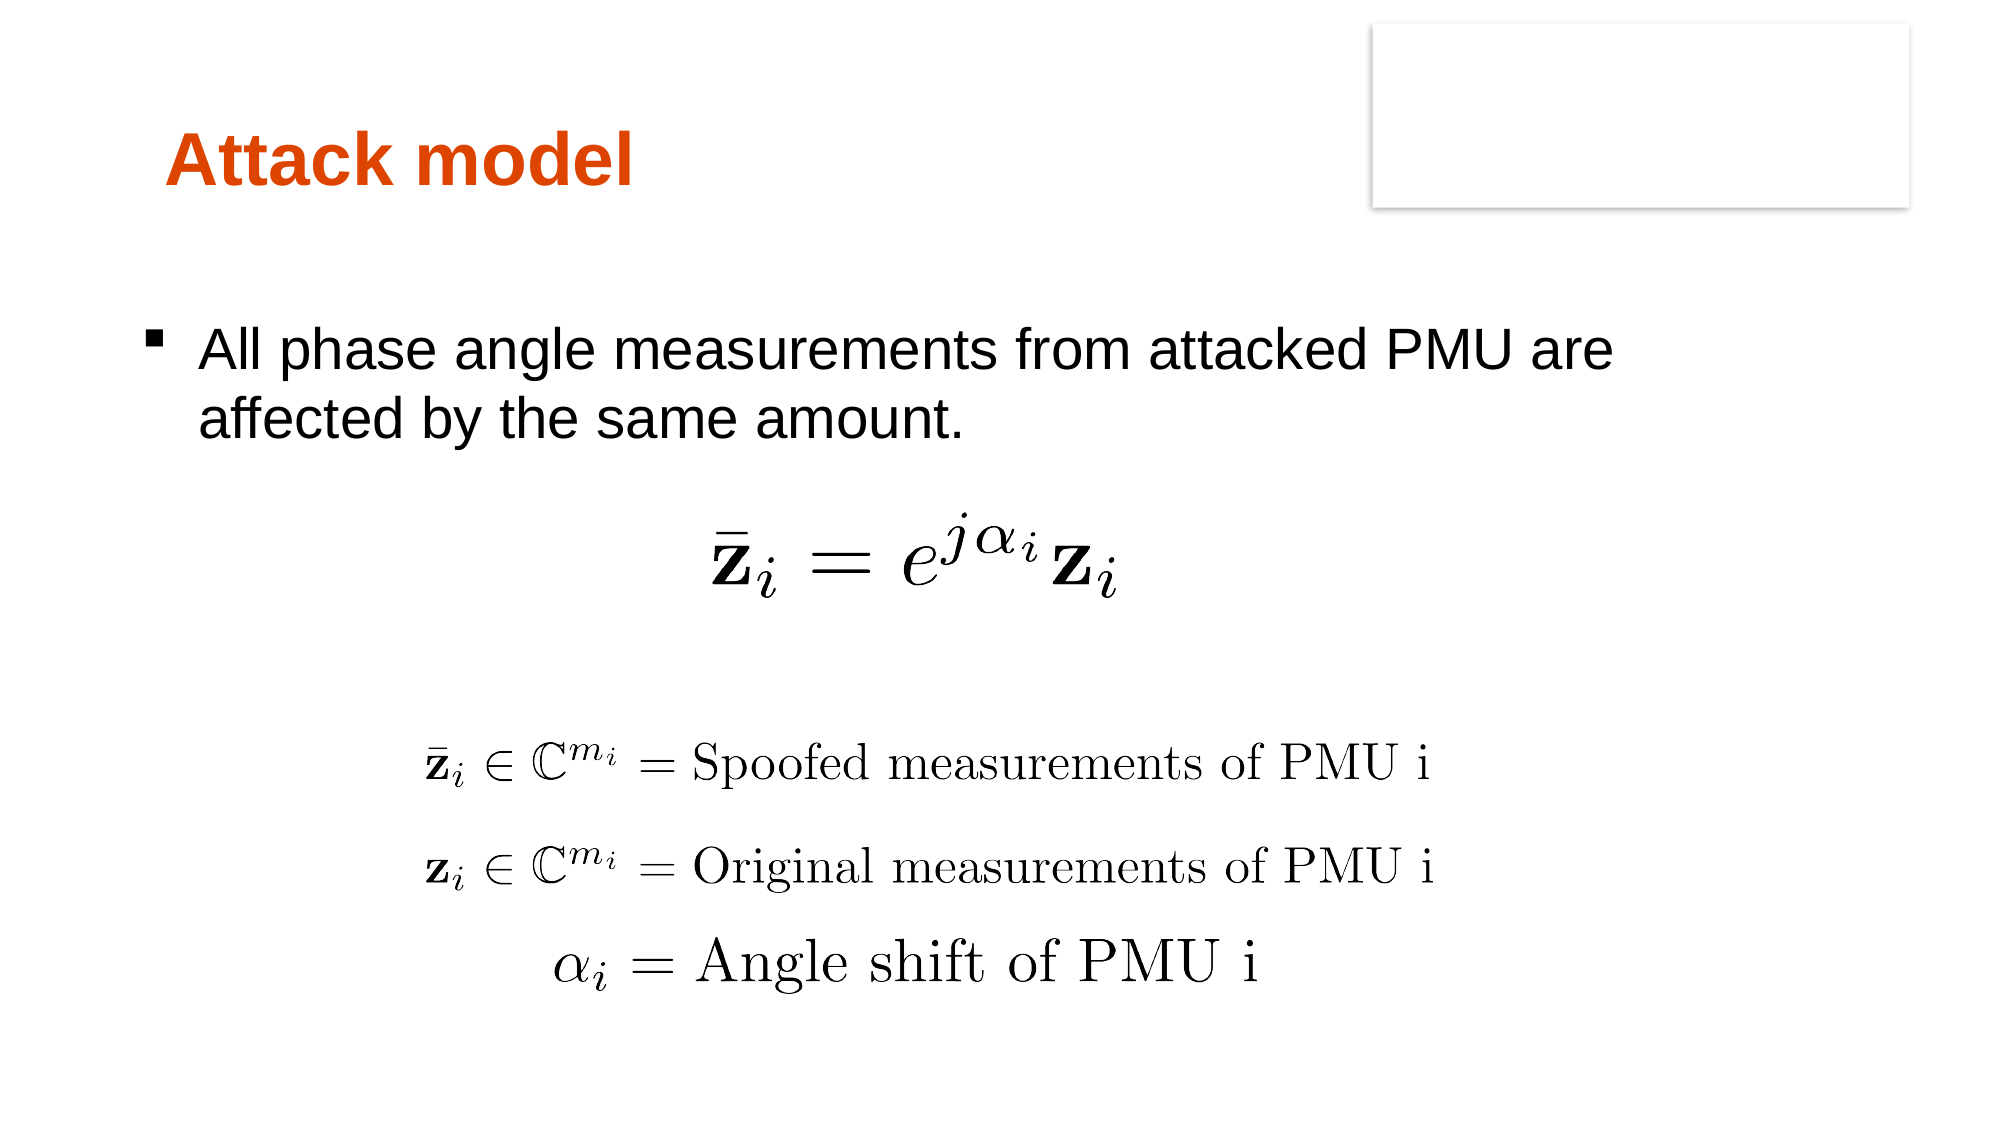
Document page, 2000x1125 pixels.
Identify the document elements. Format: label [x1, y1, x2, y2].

text_box [123, 23, 1910, 1094]
